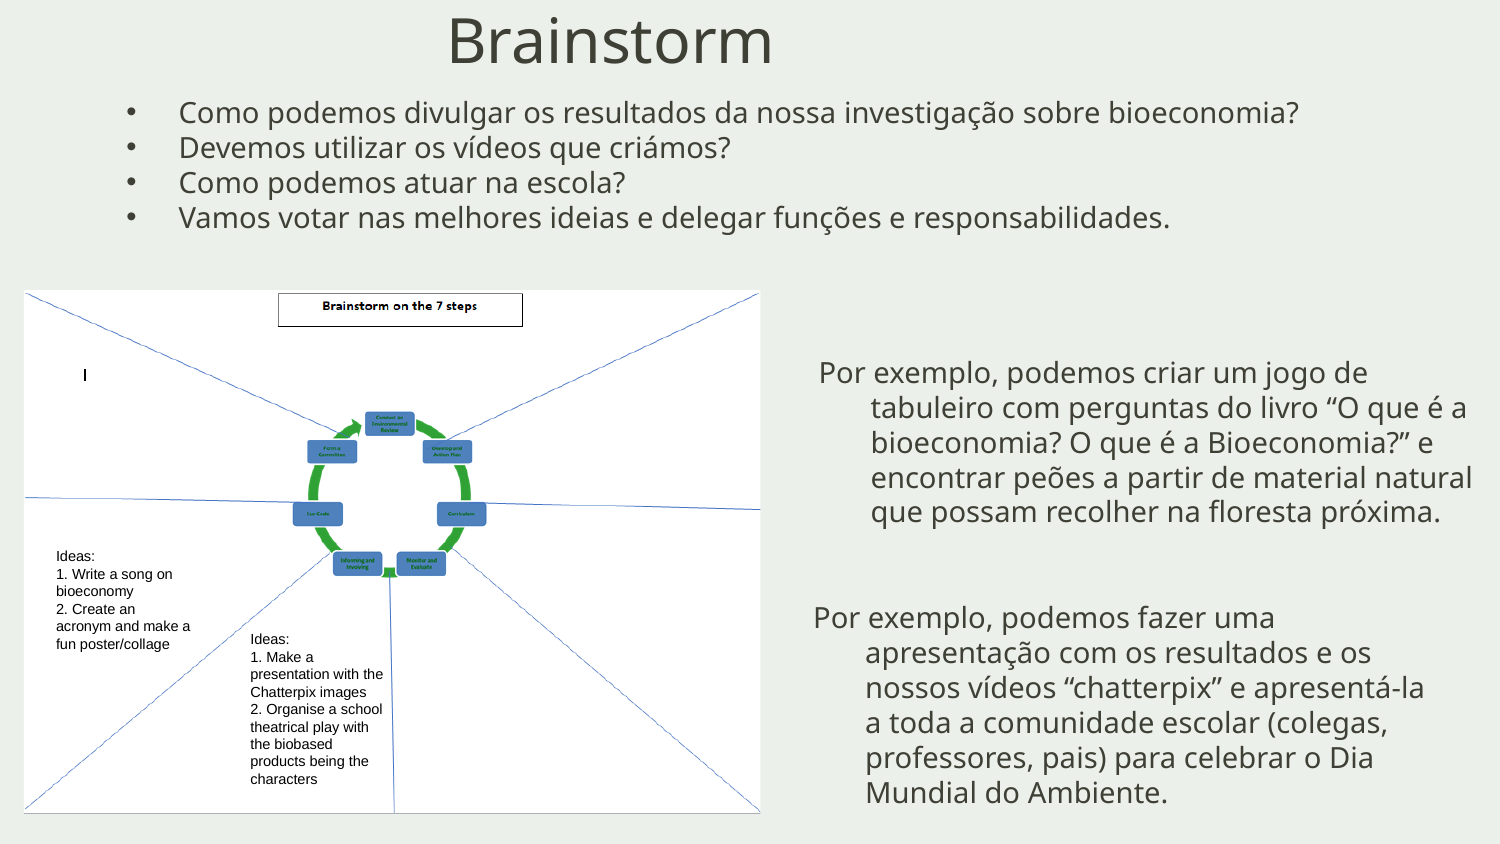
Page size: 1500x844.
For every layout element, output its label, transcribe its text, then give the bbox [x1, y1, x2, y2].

subtitle Como podemos divulgar os resultados da nossa investigação sobre bioeconomia? Devemos utilizar os vídeos que criámos? Como podemos atuar na escola? Vamos votar nas melhores ideias e delegar funções e responsabilidades. [88, 79, 1379, 255]
text_box Por exemplo, podemos fazer uma apresentação com os resultados e os nossos vídeos “chatterpix” e apresentá-la a toda a comunidade escolar (colegas, professores, pais) para celebrar o Dia Mundial do Ambiente. [775, 584, 1461, 809]
title Brainstorm [431, 20, 1091, 92]
text_box Por exemplo, podemos criar um jogo de tabuleiro com perguntas do livro “O que é a bioeconomia? O que é a Bioeconomia?” e encontrar peões a partir de material natural que possam recolher na floresta próxima. [780, 338, 1500, 564]
picture [23, 290, 761, 814]
